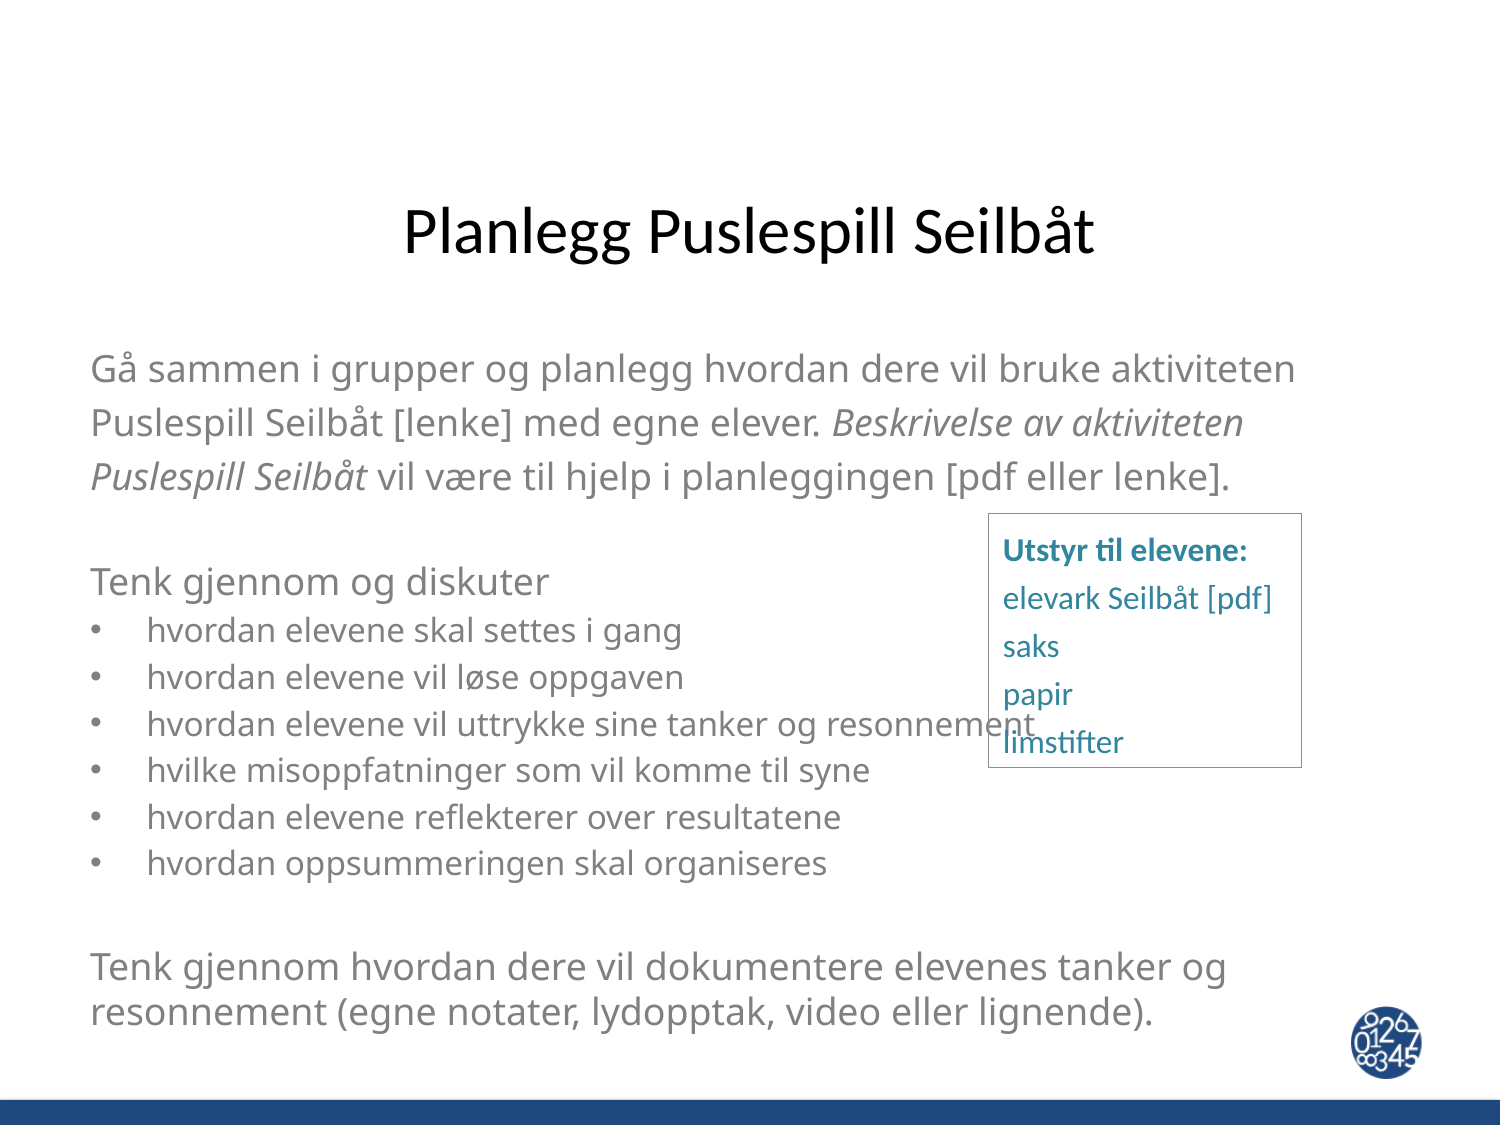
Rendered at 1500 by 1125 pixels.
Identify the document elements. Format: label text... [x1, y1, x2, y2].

text_box Utstyr til elevene: elevark Seilbåt [pdf] saks papir limstifter [988, 513, 1302, 768]
list Gå sammen i grupper og planlegg hvordan dere vil bruke aktiviteten Puslespill Seilbåt [lenke] med egne elever. Beskrivelse av aktiviteten Puslespill Seilbåt vil være til hjelp i planleggingen [pdf eller lenke]. Tenk gjennom og diskuter hvordan elevene skal settes i gang hvordan elevene vil løse oppgaven hvordan elevene vil uttrykke sine tanker og resonnement hvilke misoppfatninger som vil komme til syne hvordan elevene reflekterer over resultatene hvordan oppsummeringen skal organiseres Tenk gjennom hvordan dere vil dokumentere elevenes tanker og resonnement (egne notater, lydopptak, video eller lignende). [75, 328, 1425, 988]
picture [1351, 1006, 1428, 1079]
title Planlegg Puslespill Seilbåt [75, 150, 1425, 303]
